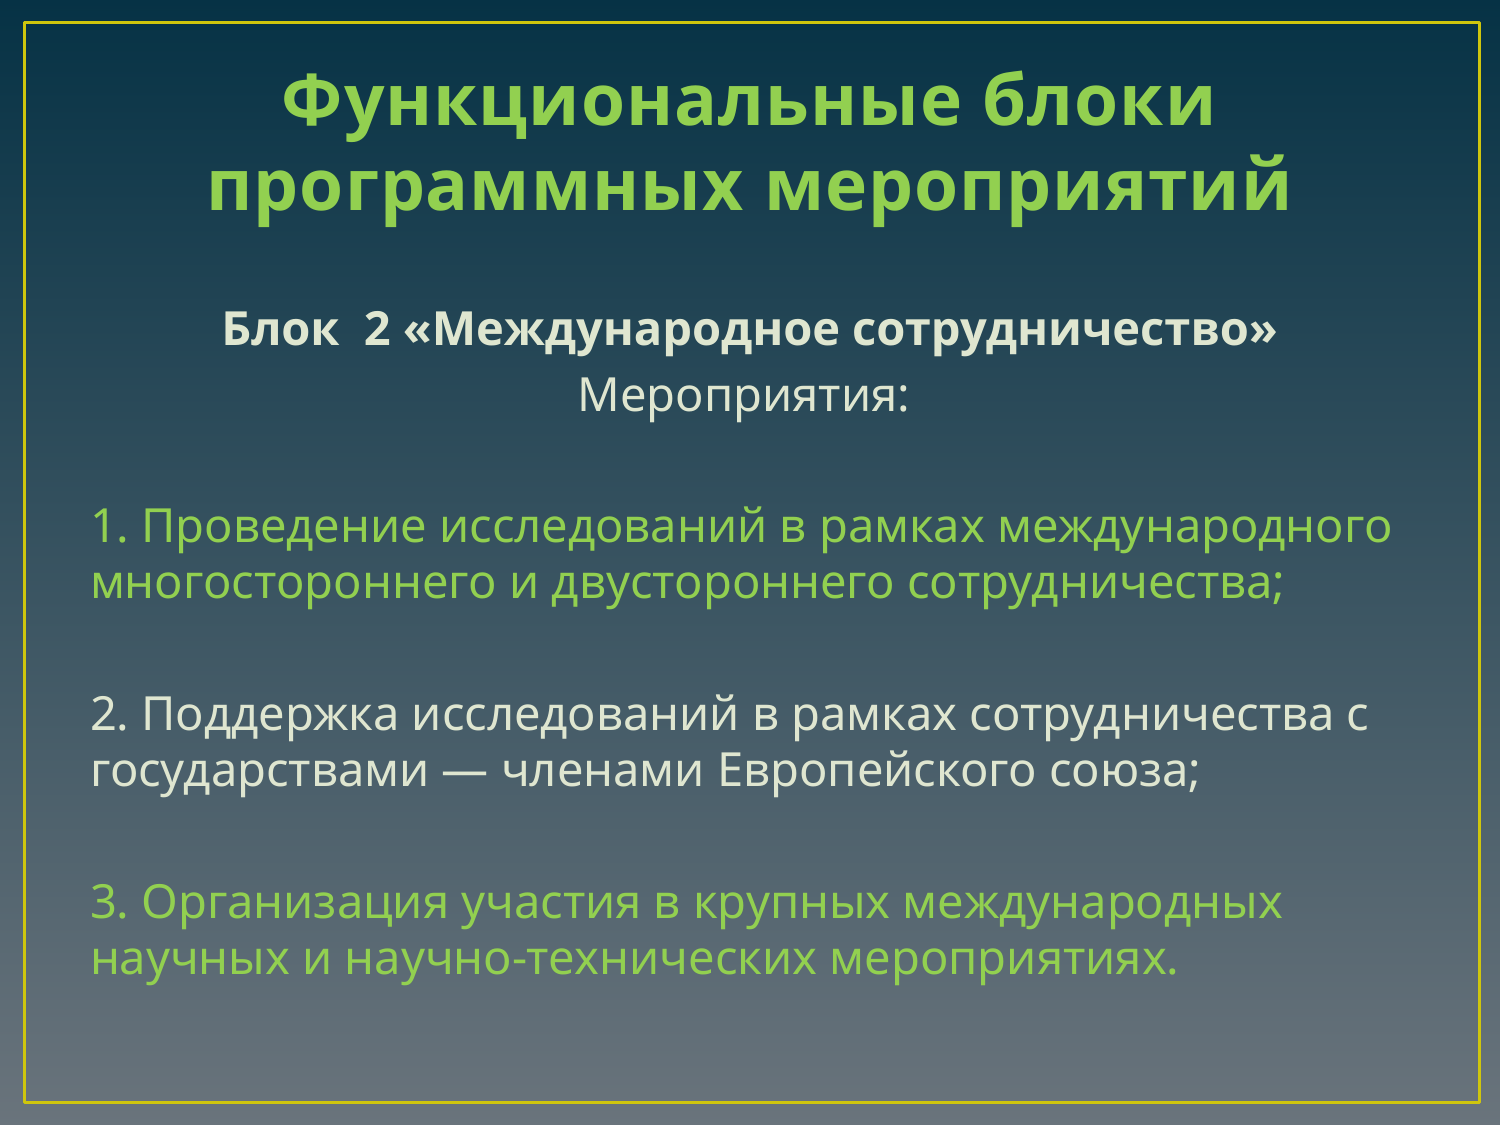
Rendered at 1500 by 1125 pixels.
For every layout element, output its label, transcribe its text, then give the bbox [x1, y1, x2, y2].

list Блок 2 «Международное сотрудничество» Мероприятия: 1. Проведение исследований в рамках международного многостороннего и двустороннего сотрудничества; 2. Поддержка исследований в рамках сотрудничества с государствами — членами Европейского союза; 3. Организация участия в крупных международных научных и научно-технических мероприятиях. [75, 290, 1425, 1005]
title Функциональные блоки программных мероприятий [75, 45, 1425, 233]
